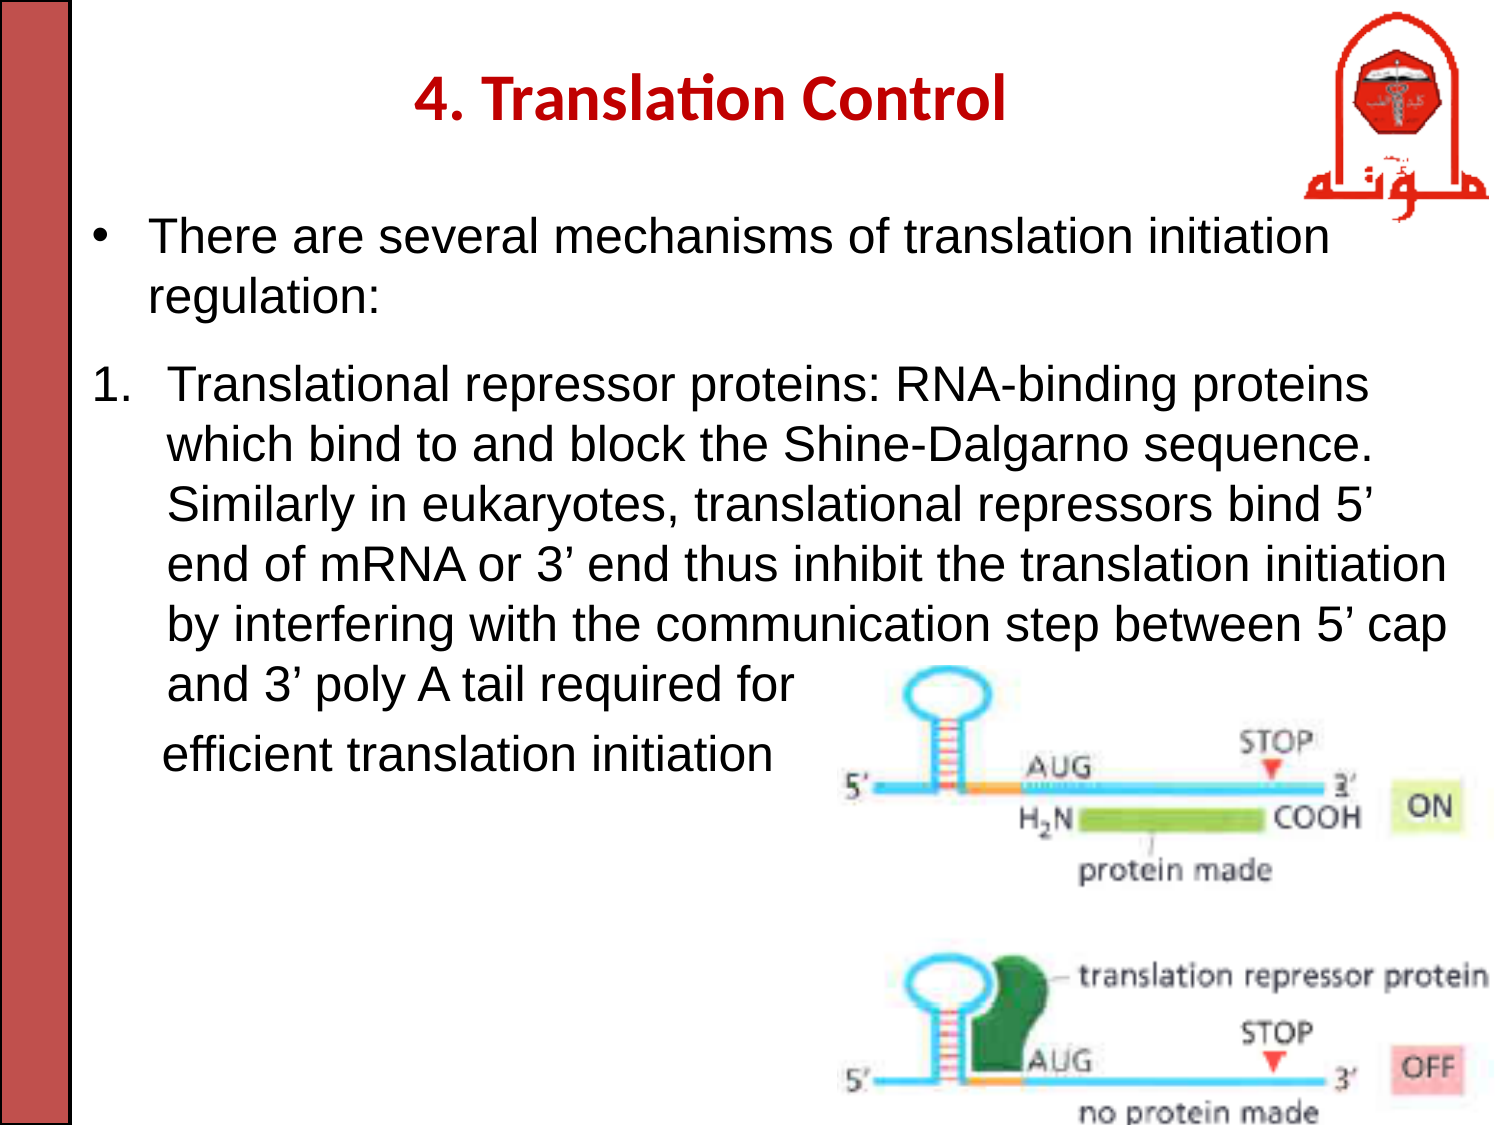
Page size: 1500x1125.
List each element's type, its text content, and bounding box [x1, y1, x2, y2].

title 4. Translation Control [72, 0, 1477, 188]
picture [836, 665, 1495, 1125]
picture [1300, 9, 1489, 223]
text_box [0, 0, 72, 1125]
list There are several mechanisms of translation initiation regulation: Translational repressor proteins: RNA-binding proteins which bind to and block the Shine-Dalgarno sequence. Similarly in eukaryotes, translational repressors bind 5’ end of mRNA or 3’ end thus inhibit the translation initiation by interfering with the communication step between 5’ cap and 3’ poly A tail required for efficient translation initiation [76, 196, 1466, 1094]
